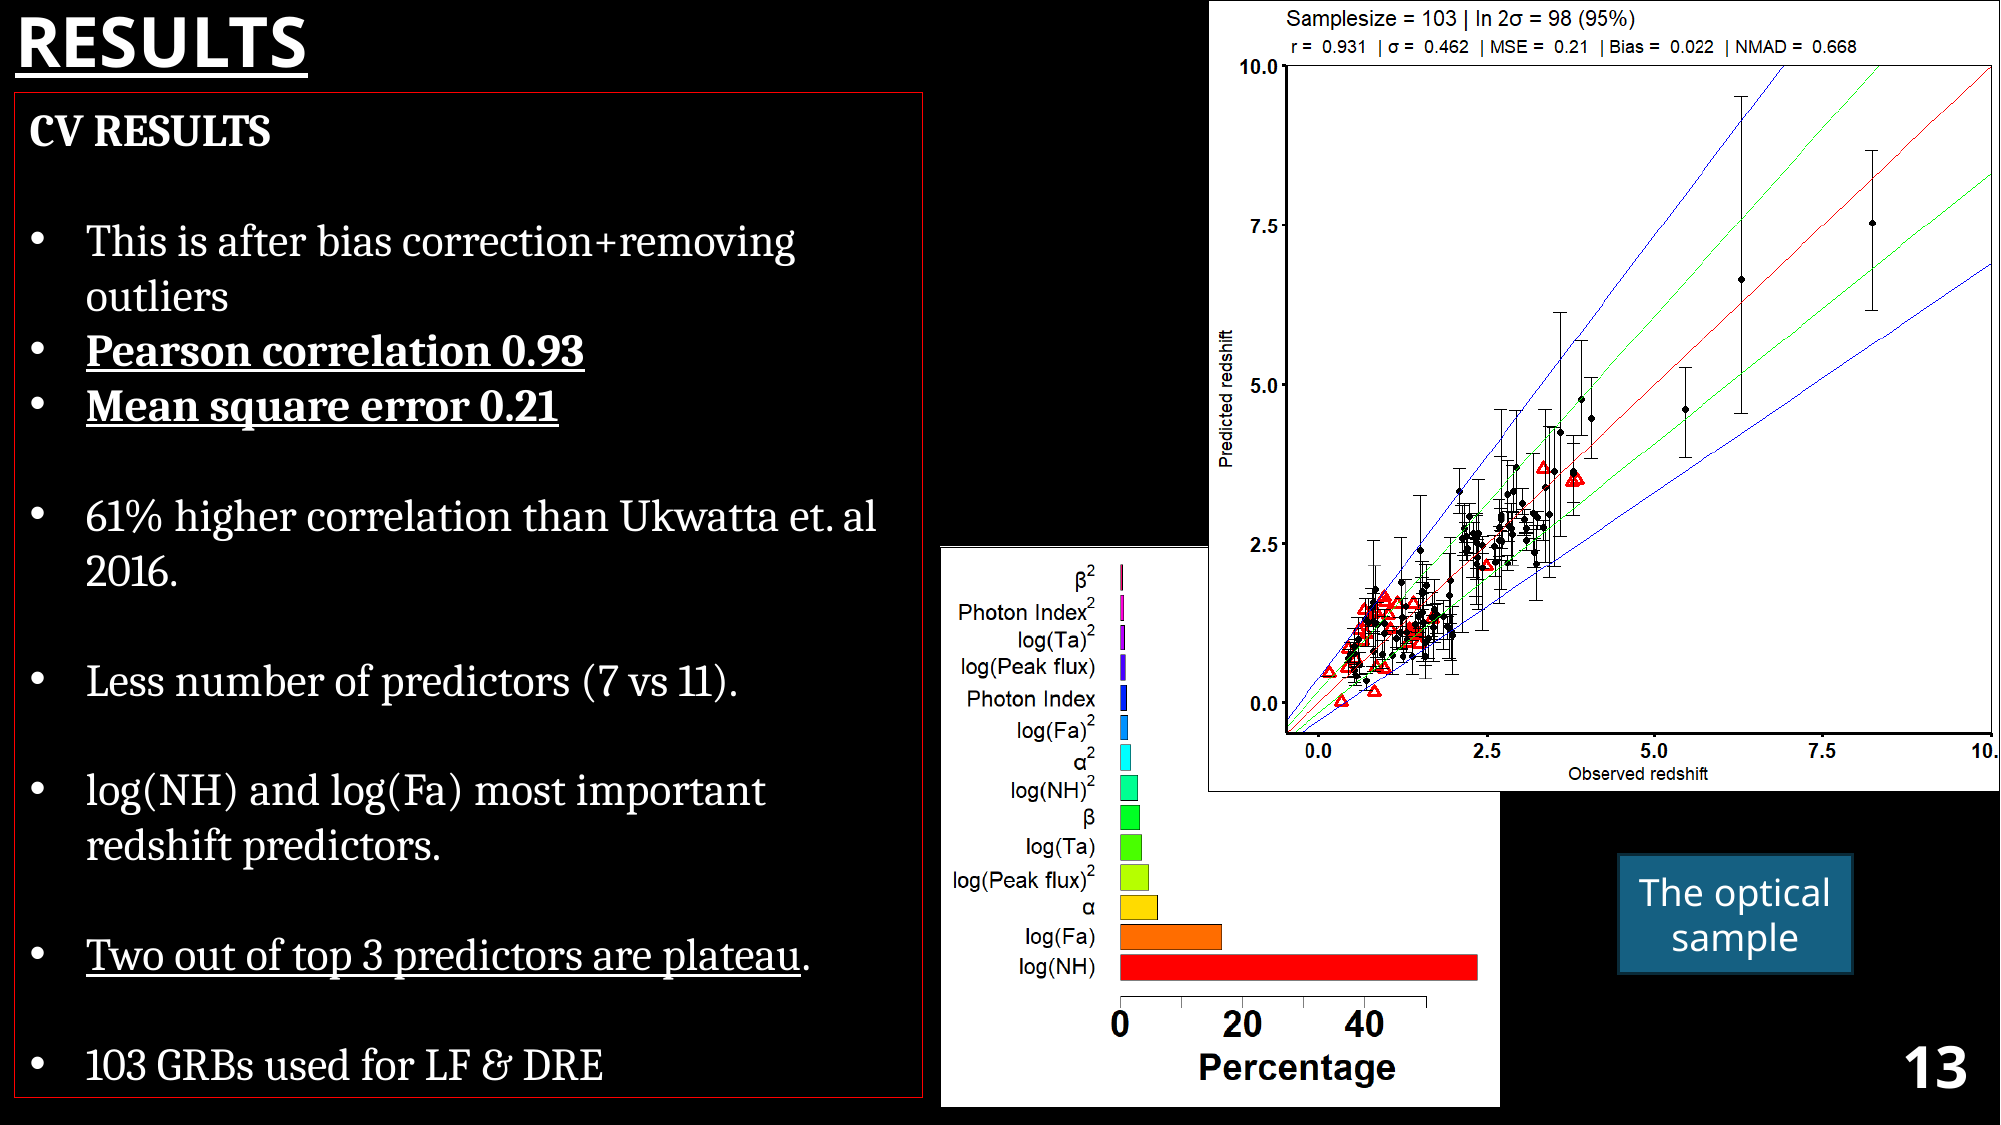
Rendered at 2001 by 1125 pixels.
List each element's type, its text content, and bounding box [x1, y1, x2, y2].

title RESULTS [0, 0, 1207, 91]
text_box 13 [1885, 1022, 1986, 1108]
picture [939, 0, 2000, 1109]
text_box The optical sample [1617, 853, 1854, 975]
text_box CV RESULTS This is after bias correction+removing outliers Pearson correlation 0.93 Mean square error 0.21 61% higher correlation than Ukwatta et. al 2016. Less number of predictors (7 vs 11). log(NH) and log(Fa) most important redshift predictors. Two out of top 3 predictors are plateau. 103 GRBs used for LF & DRE [14, 92, 923, 1098]
